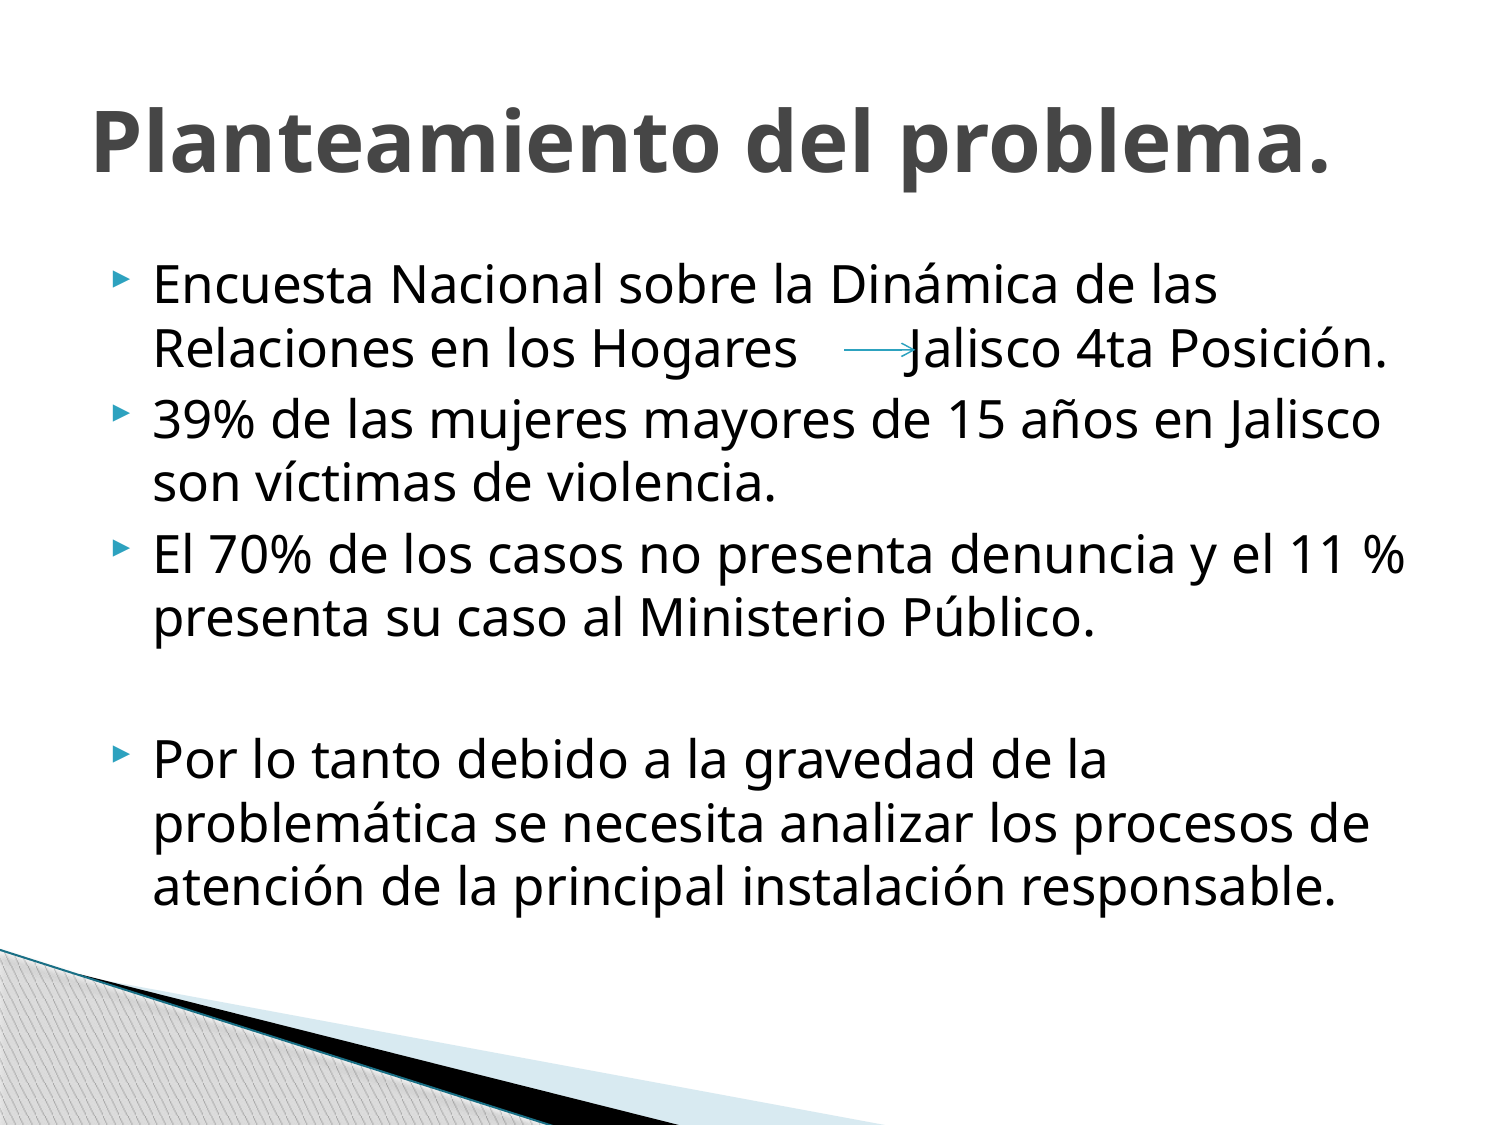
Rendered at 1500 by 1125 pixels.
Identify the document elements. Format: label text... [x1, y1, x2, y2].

list Encuesta Nacional sobre la Dinámica de las Relaciones en los Hogares Jalisco 4ta Posición. 39% de las mujeres mayores de 15 años en Jalisco son víctimas de violencia. El 70% de los casos no presenta denuncia y el 11 % presenta su caso al Ministerio Público. Por lo tanto debido a la gravedad de la problemática se necesita analizar los procesos de atención de la principal instalación responsable. [76, 243, 1427, 986]
title Planteamiento del problema. [75, 45, 1425, 233]
